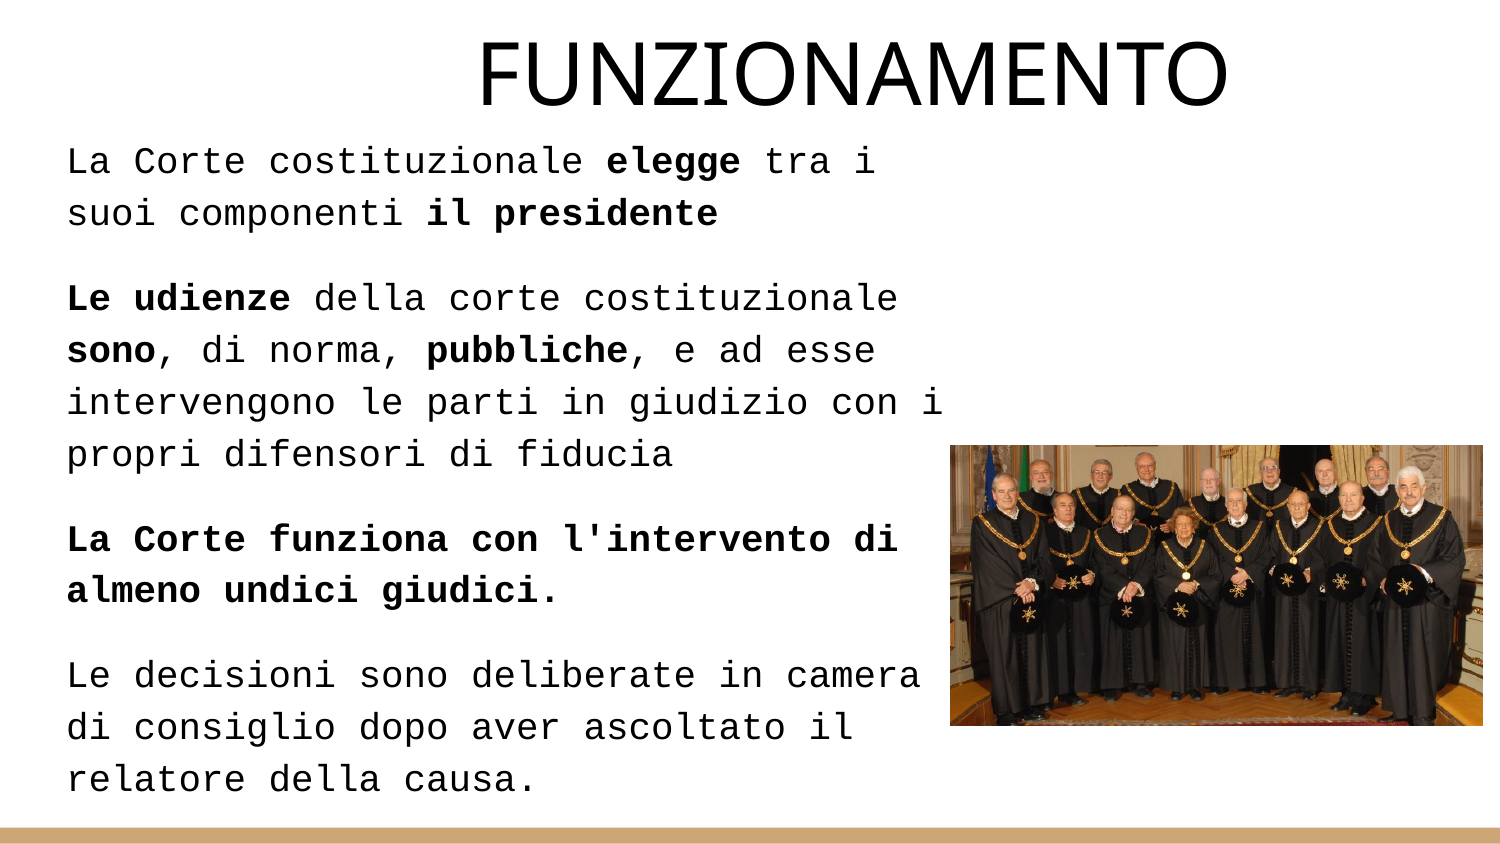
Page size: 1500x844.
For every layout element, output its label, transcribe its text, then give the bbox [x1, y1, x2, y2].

title FUNZIONAMENTO [51, 20, 1449, 139]
picture [950, 445, 1484, 726]
list La Corte costituzionale elegge tra i suoi componenti il presidente Le udienze della corte costituzionale sono, di norma, pubbliche, e ad esse intervengono le parti in giudizio con i propri difensori di fiducia La Corte funziona con l'intervento di almeno undici giudici. Le decisioni sono deliberate in camera di consiglio dopo aver ascoltato il relatore della causa. [51, 114, 999, 765]
